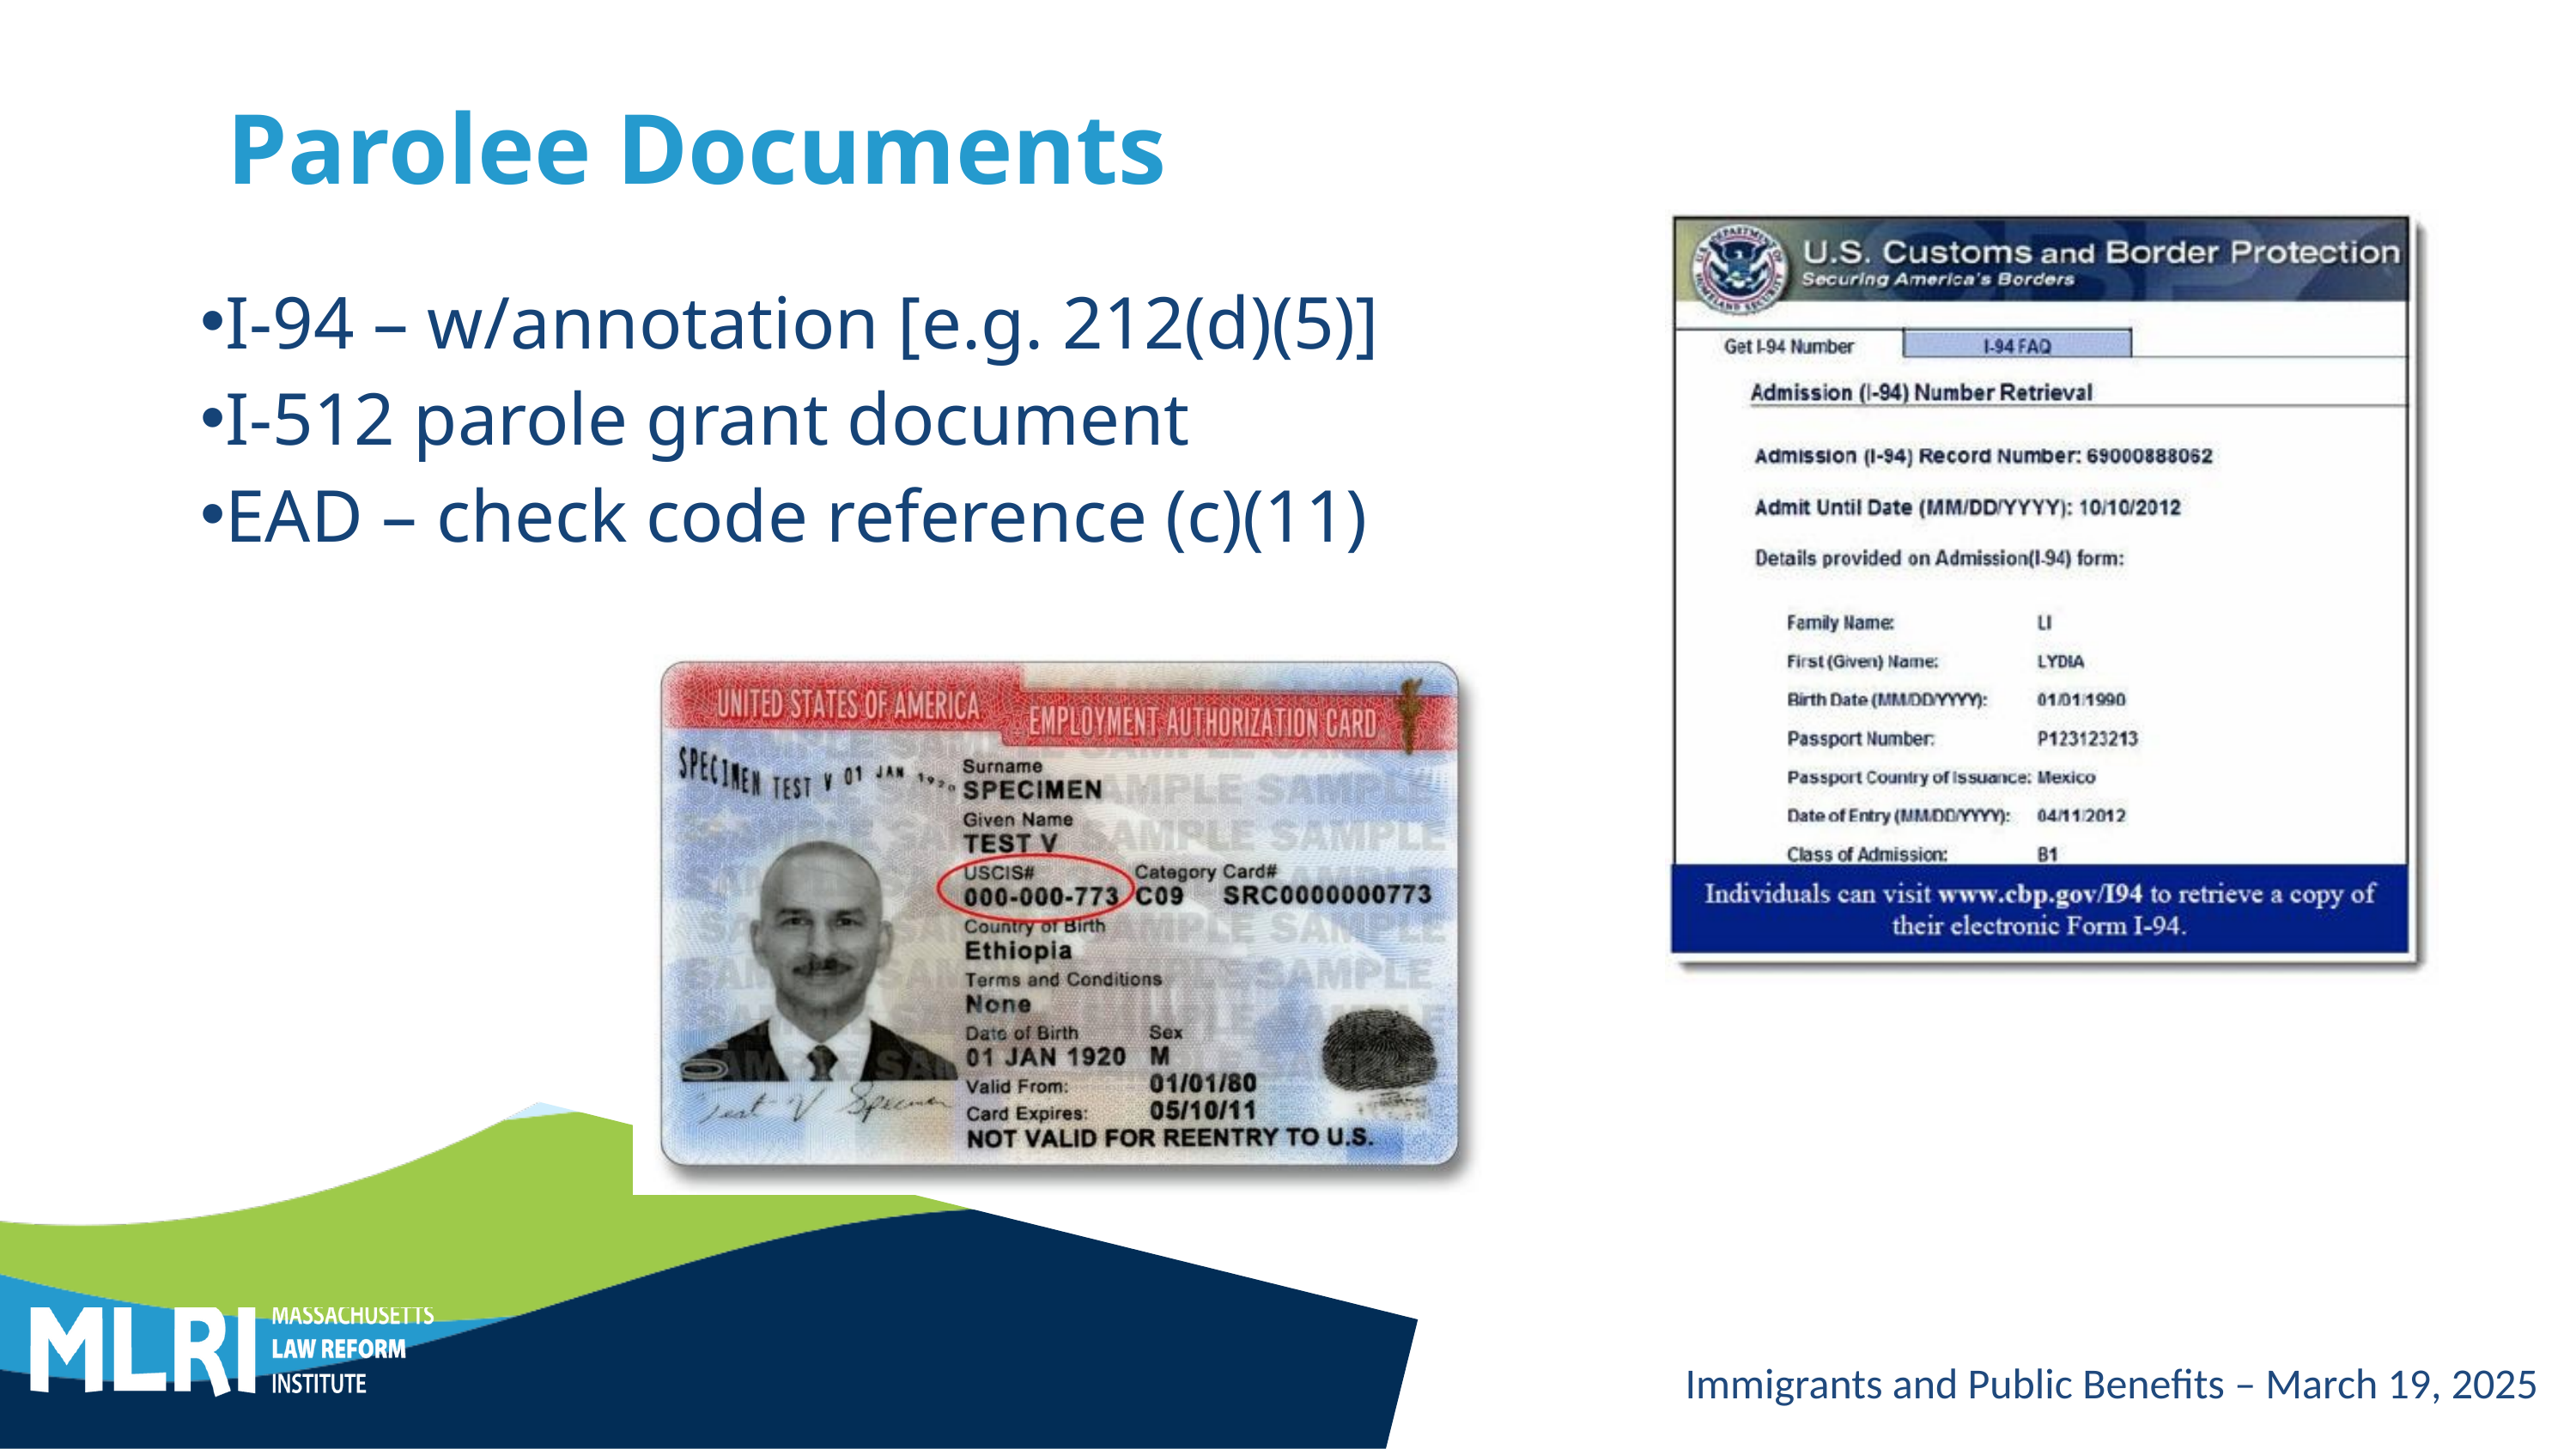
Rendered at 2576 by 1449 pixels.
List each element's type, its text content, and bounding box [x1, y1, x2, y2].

title Parolee Documents [214, 69, 1309, 210]
picture [1664, 209, 2439, 985]
list I-94 – w/annotation [e.g. 212(d)(5)] I-512 parole grant document EAD – check code reference (c)(11) [187, 270, 1471, 679]
picture [0, 633, 1487, 1449]
